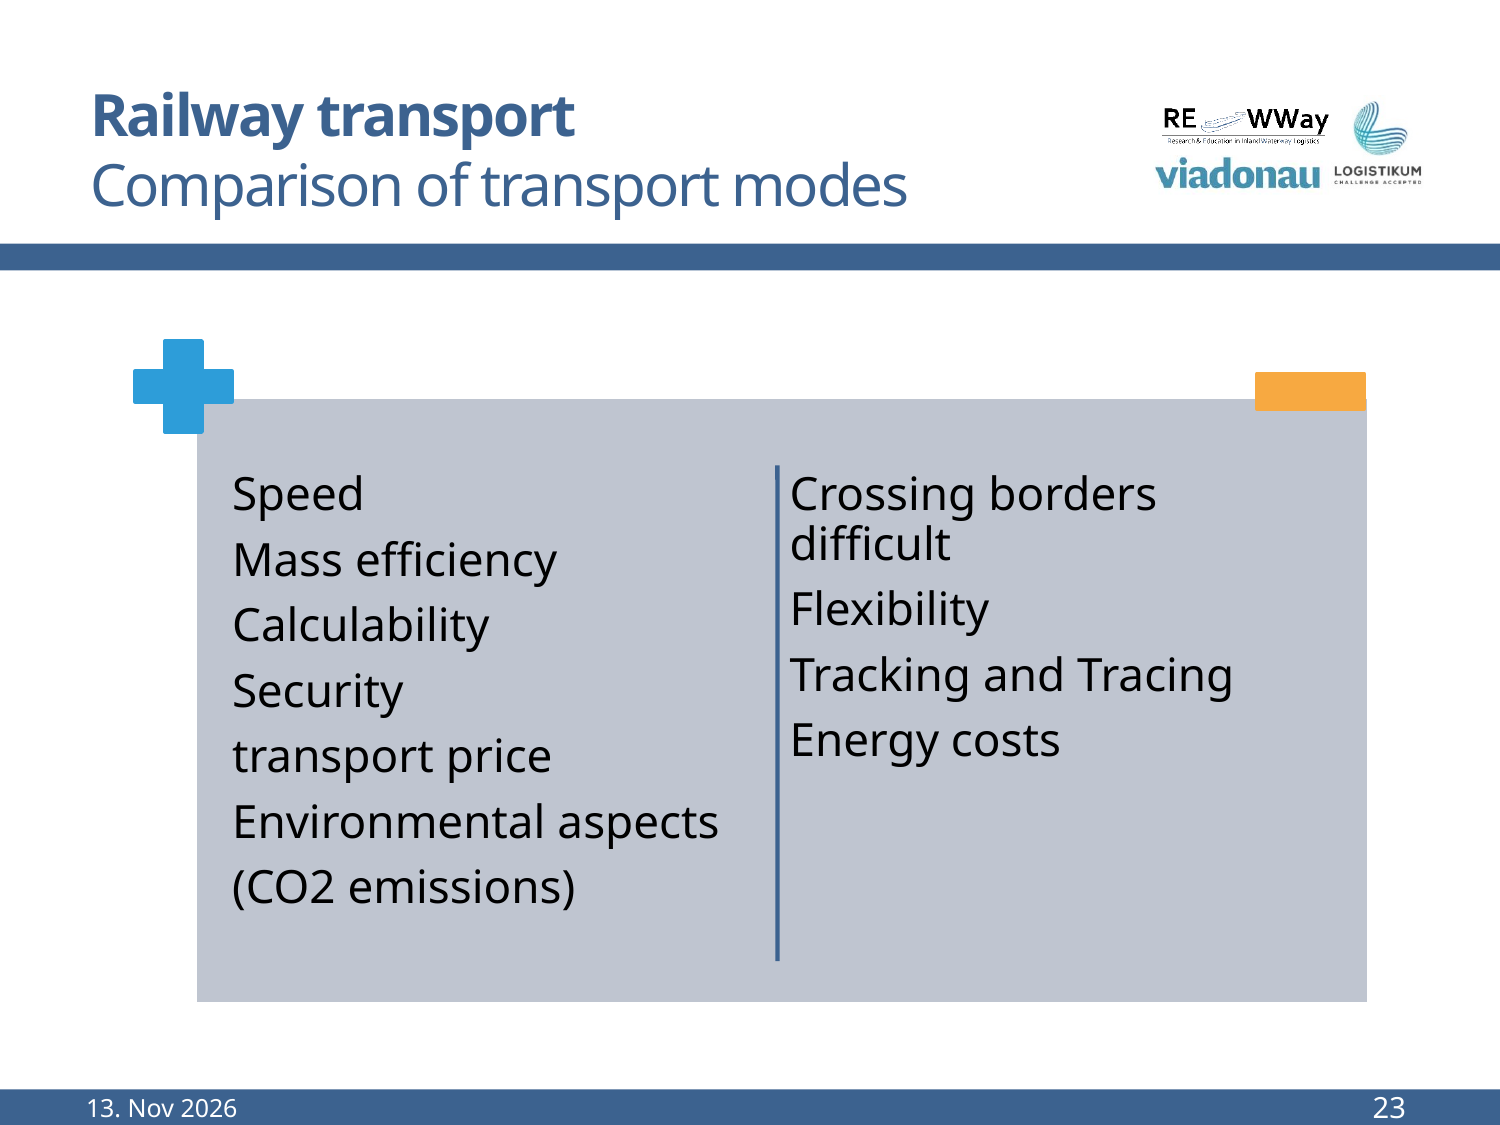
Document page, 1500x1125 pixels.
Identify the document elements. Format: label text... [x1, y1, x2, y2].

slide_number Sep-22 [71, 1082, 547, 1125]
slide_number 23 [1246, 1082, 1422, 1125]
title Railway transport Comparison of transport modes [75, 66, 1425, 229]
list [74, 278, 1426, 1063]
